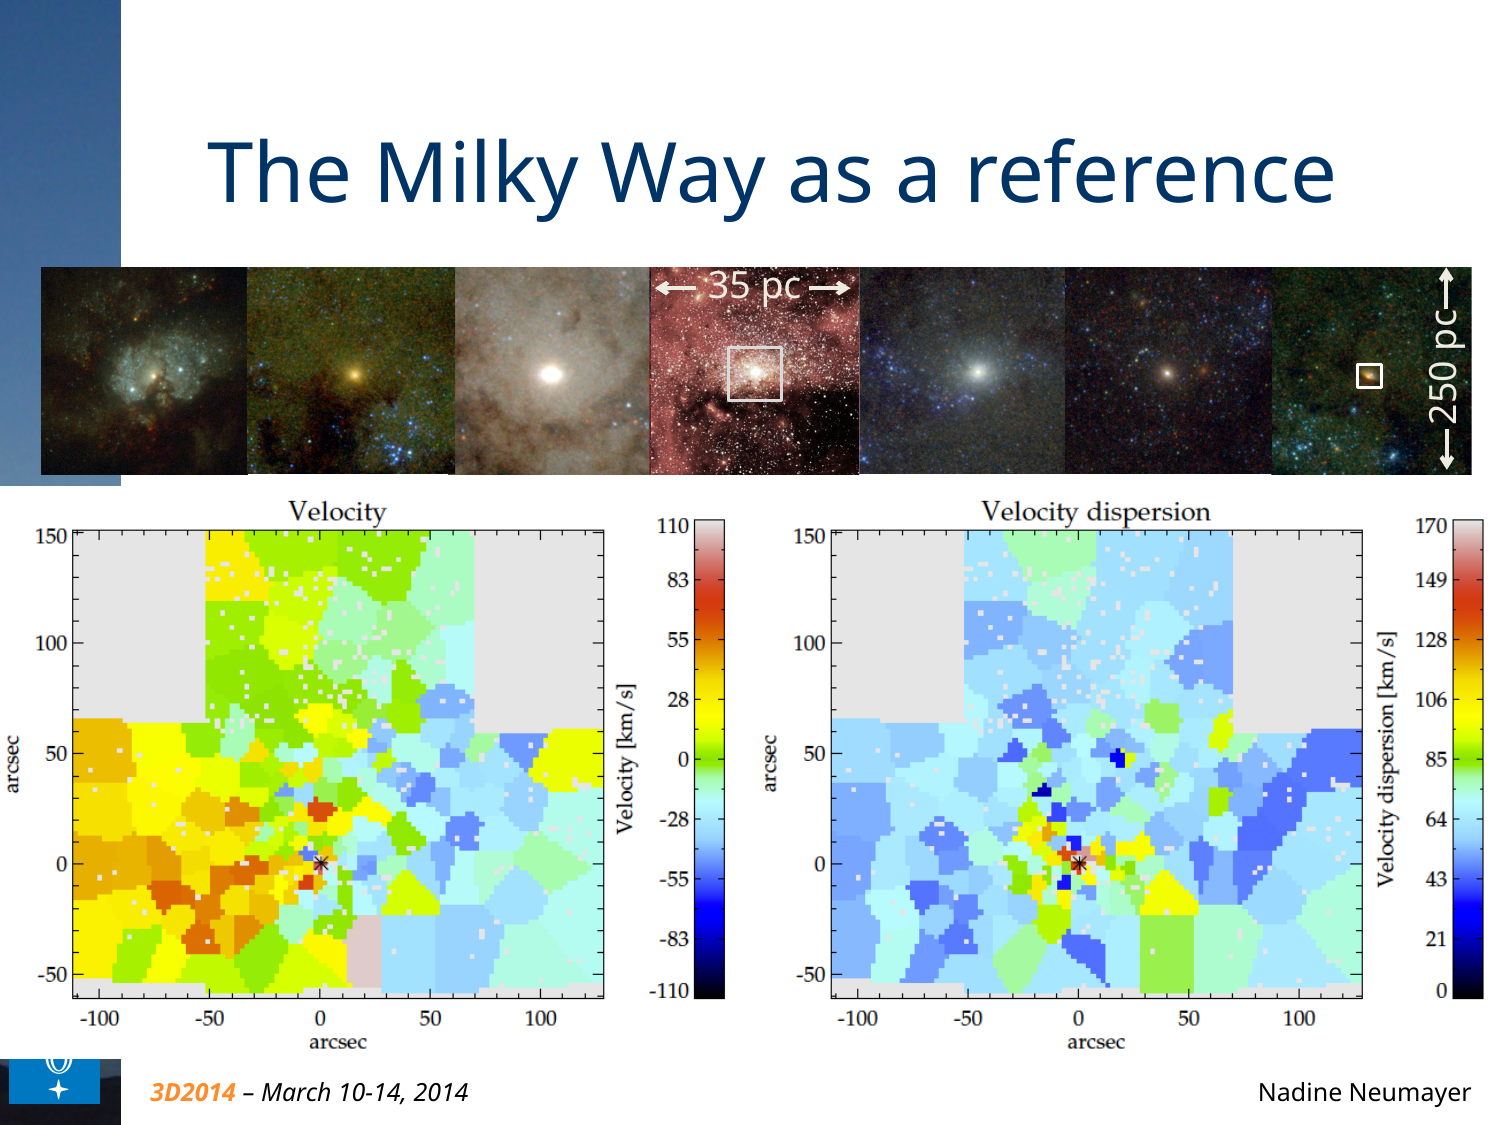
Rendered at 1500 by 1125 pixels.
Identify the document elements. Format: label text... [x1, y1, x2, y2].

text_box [40, 266, 646, 475]
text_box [862, 266, 1472, 475]
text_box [651, 253, 859, 475]
picture [0, 0, 1495, 1125]
title The Milky Way as a reference [192, 75, 1468, 263]
